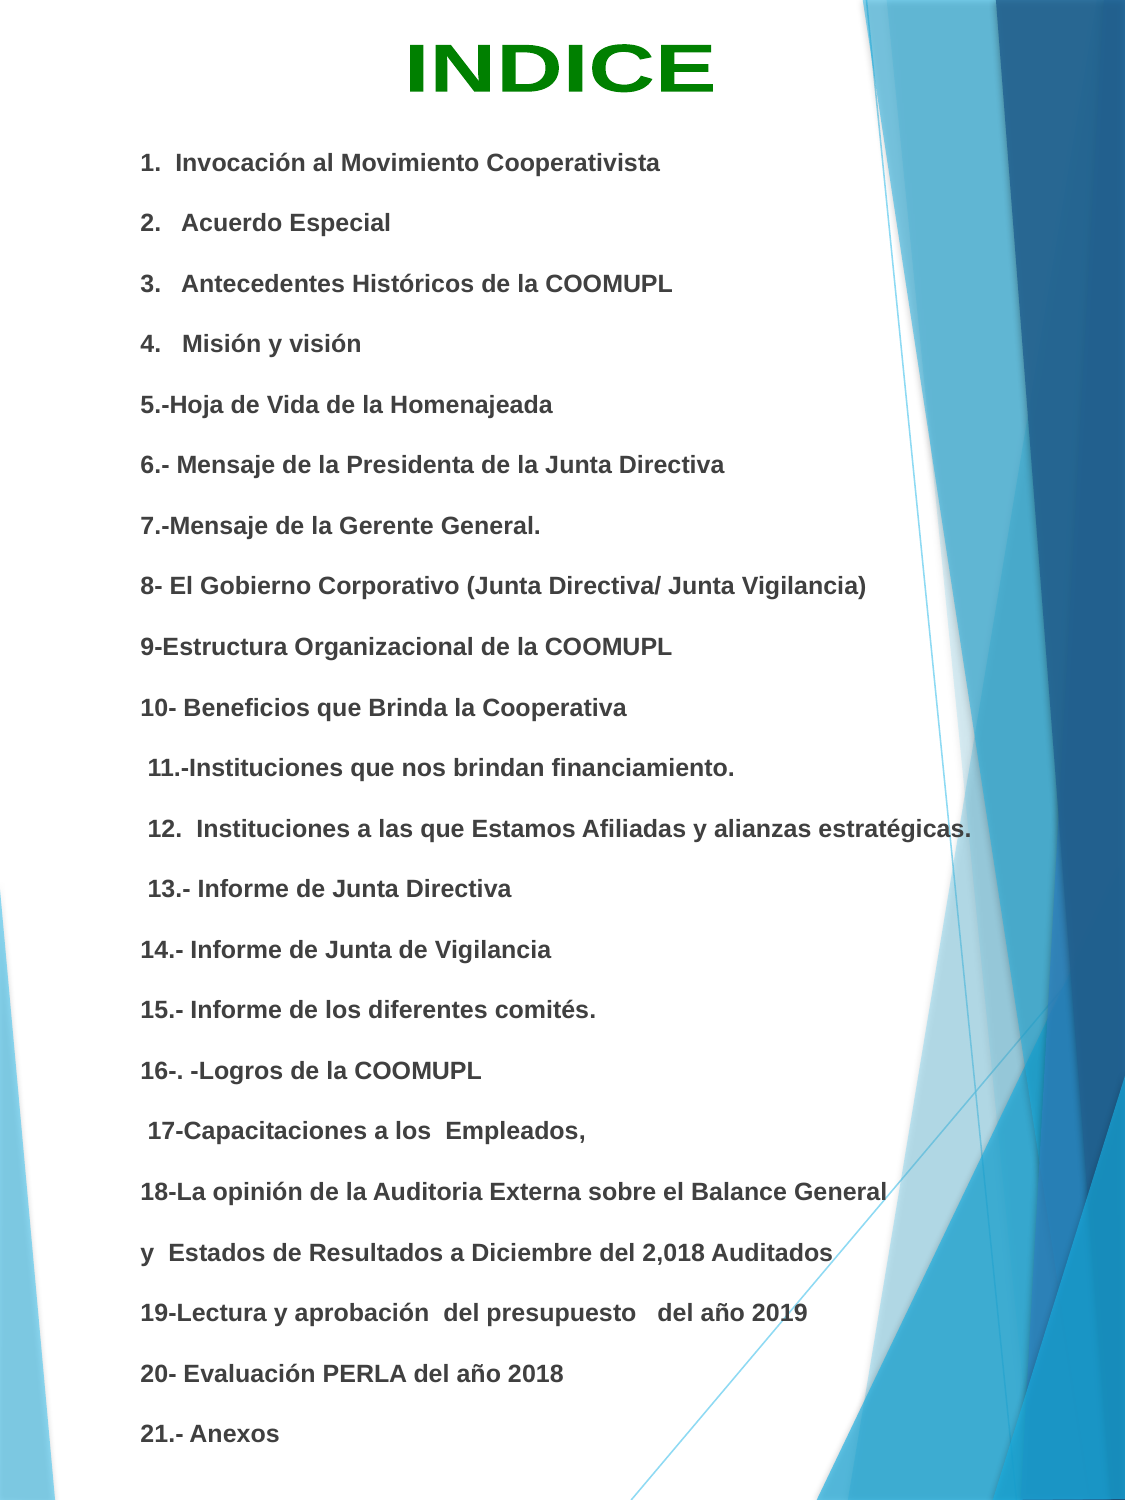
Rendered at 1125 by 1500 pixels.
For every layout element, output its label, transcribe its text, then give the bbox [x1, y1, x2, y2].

list 1. Invocación al Movimiento Cooperativista 2. Acuerdo Especial 3. Antecedentes Históricos de la COOMUPL 4. Misión y visión 5.-Hoja de Vida de la Homenajeada 6.- Mensaje de la Presidenta de la Junta Directiva 7.-Mensaje de la Gerente General. 8- El Gobierno Corporativo (Junta Directiva/ Junta Vigilancia) 9-Estructura Organizacional de la COOMUPL 10- Beneficios que Brinda la Cooperativa 11.-Instituciones que nos brindan financiamiento. 12. Instituciones a las que Estamos Afiliadas y alianzas estratégicas. 13.- Informe de Junta Directiva 14.- Informe de Junta de Vigilancia 15.- Informe de los diferentes comités. 16-. -Logros de la COOMUPL 17-Capacitaciones a los Empleados, 18-La opinión de la Auditoria Externa sobre el Balance General y Estados de Resultados a Diciembre del 2,018 Auditados 19-Lectura y aprobación del presupuesto del año 2019 20- Evaluación PERLA del año 2018 21.- Anexos [125, 123, 1012, 1479]
